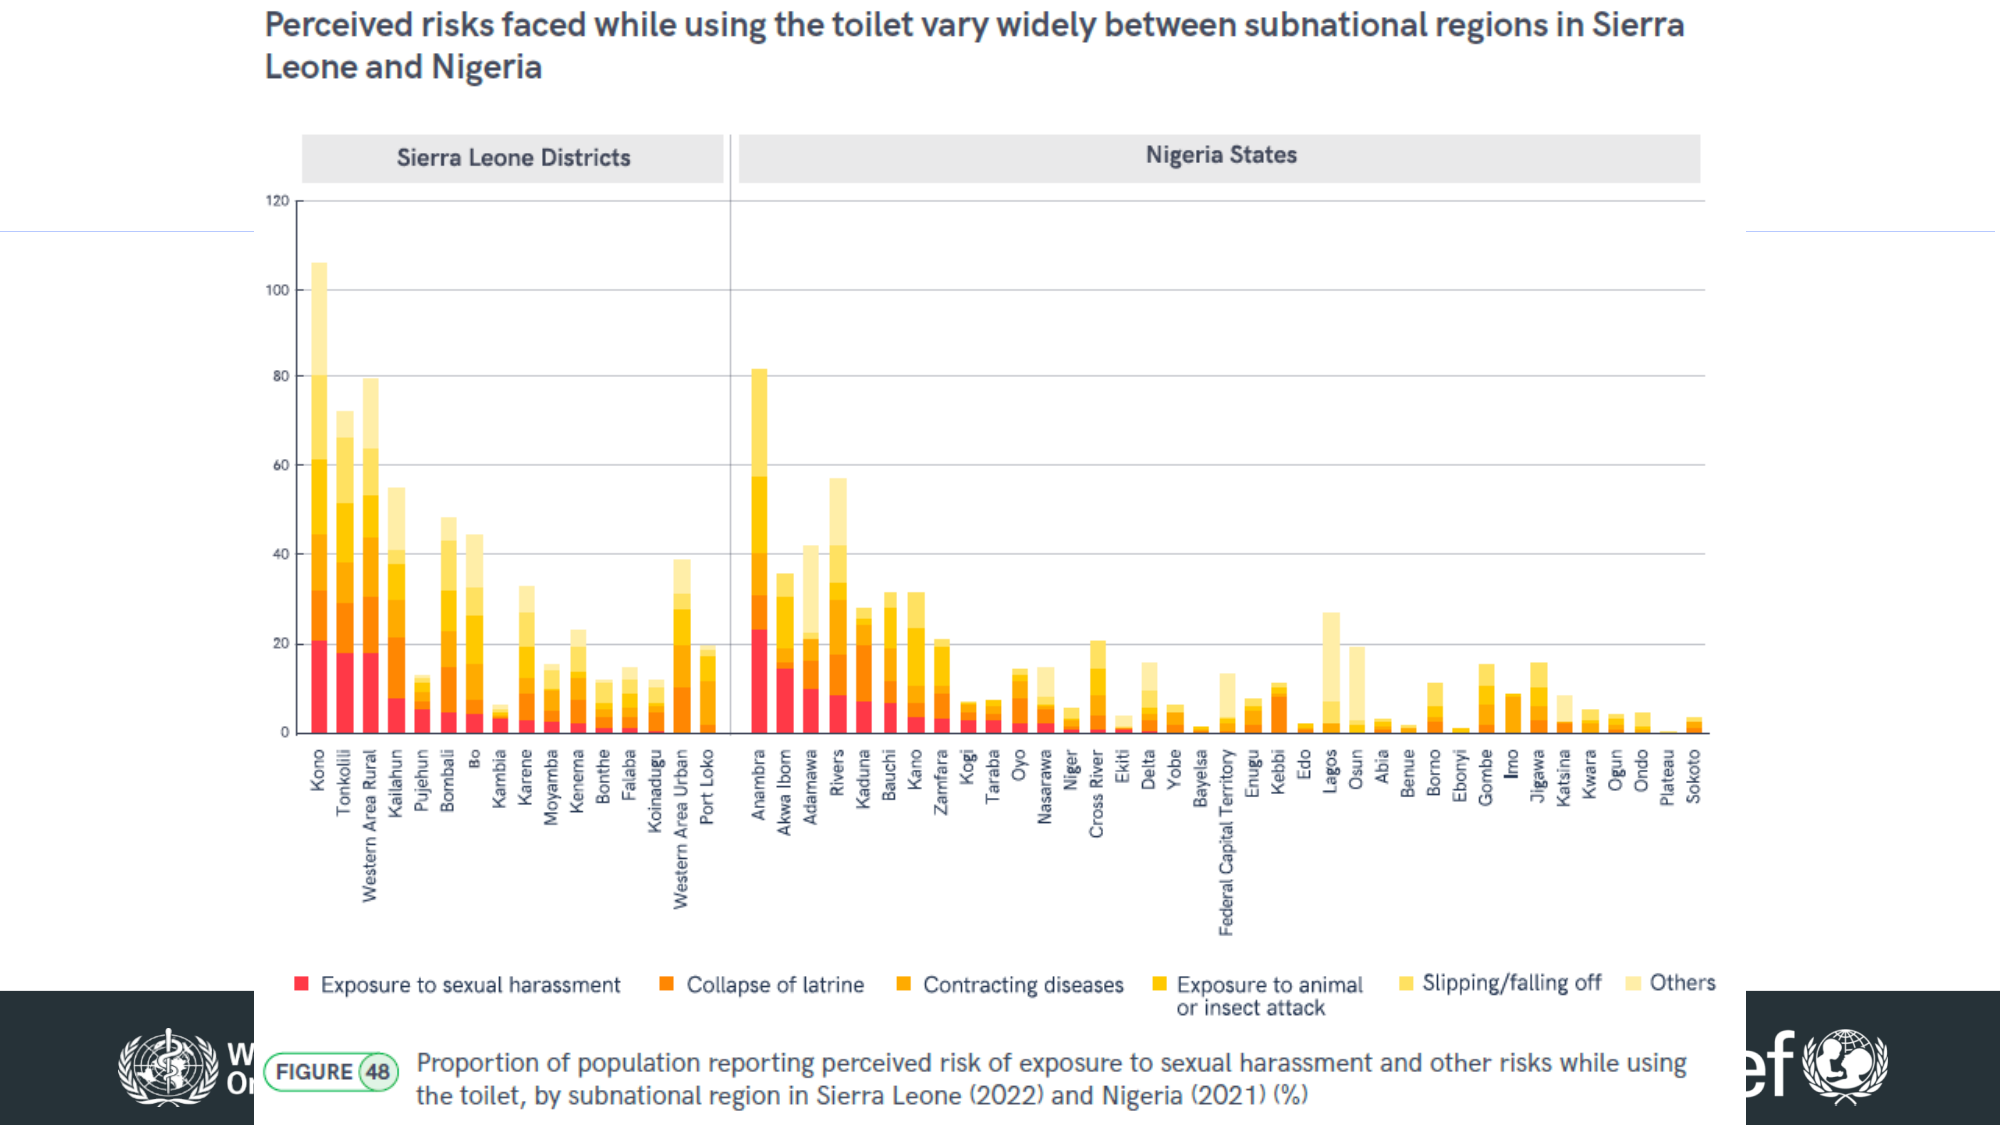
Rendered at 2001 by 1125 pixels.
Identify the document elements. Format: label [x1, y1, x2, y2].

picture [118, 0, 1888, 1125]
